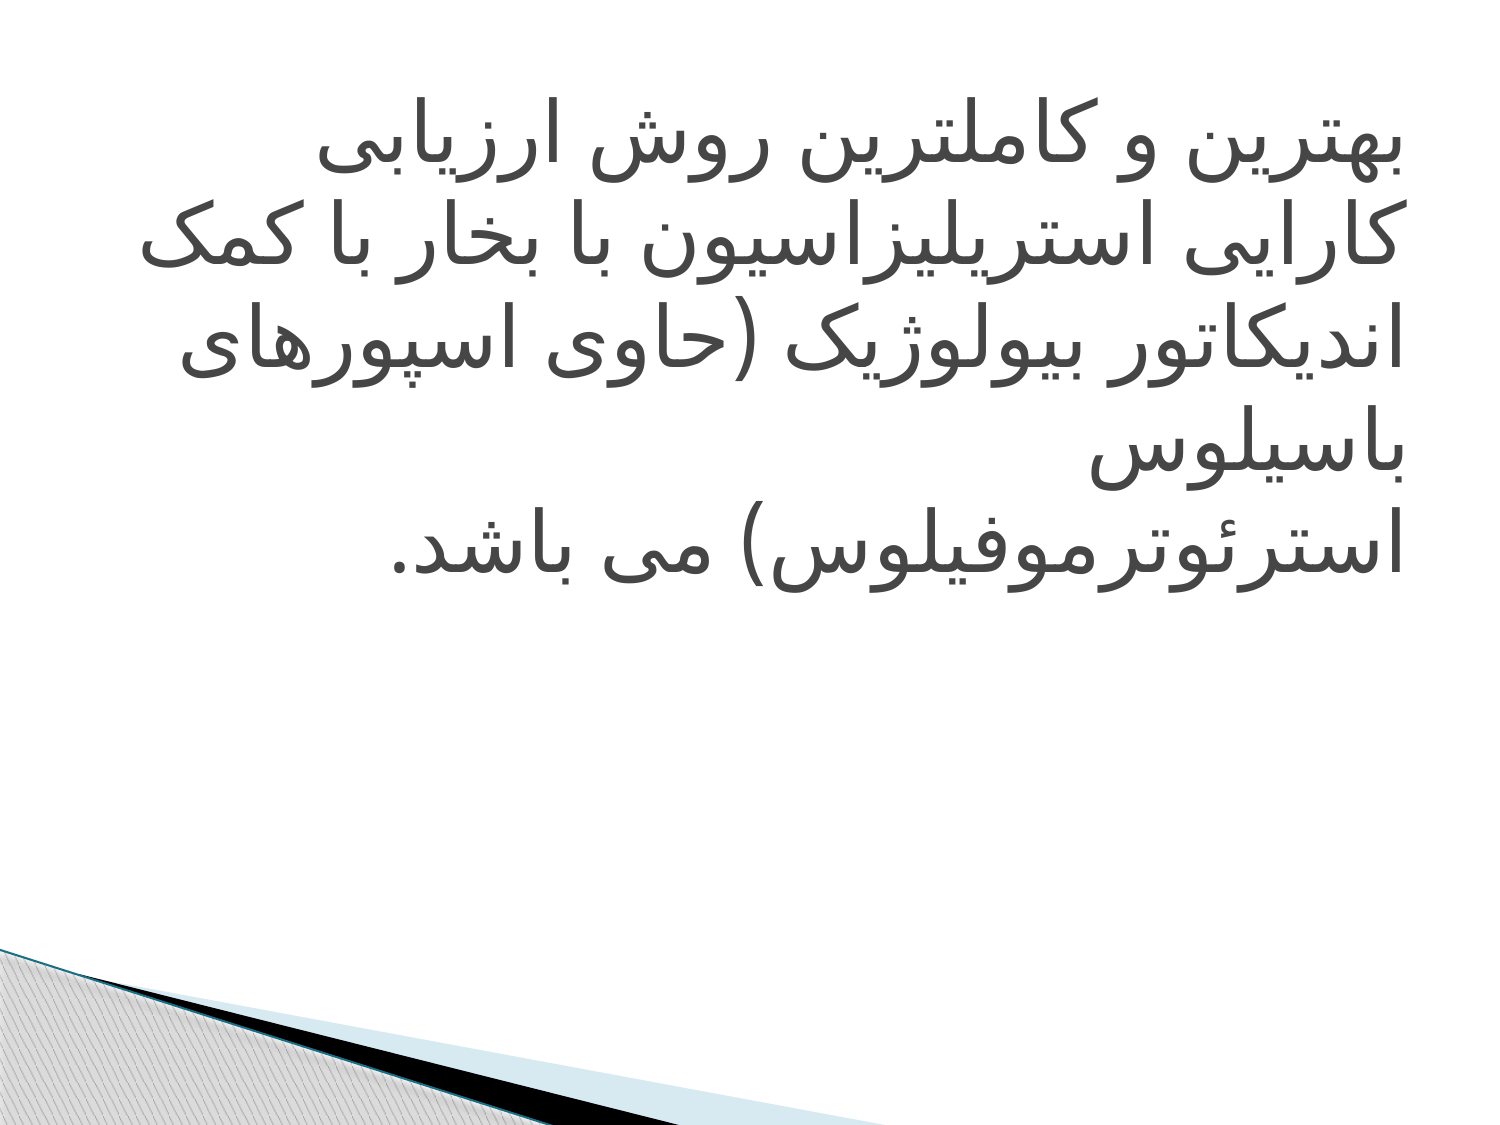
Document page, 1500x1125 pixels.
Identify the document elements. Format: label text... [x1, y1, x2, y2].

title بهترین و کاملترین روش ارزیابی کارایی استریلیزاسیون با بخار با کمک اندیکاتور بیولوژیک (حاوی اسپورهای باسیلوس استرئوترموفیلوس) می باشد. [75, 45, 1425, 622]
